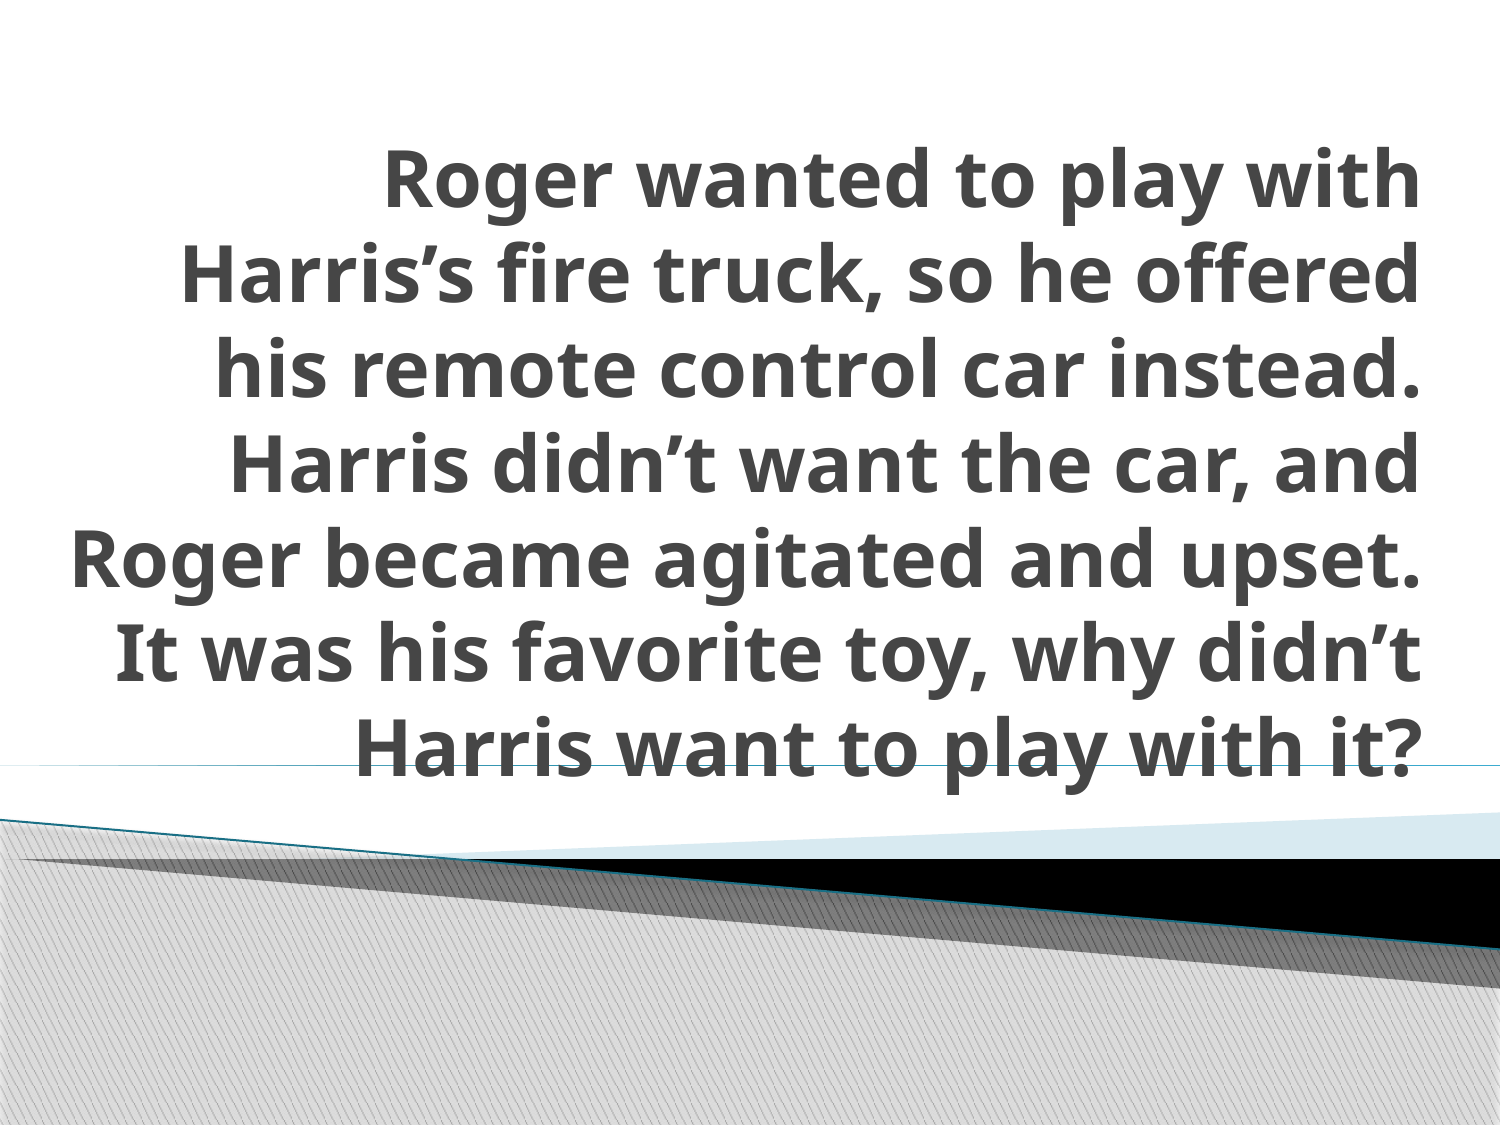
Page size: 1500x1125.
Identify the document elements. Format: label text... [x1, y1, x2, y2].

title Roger wanted to play with Harris’s fire truck, so he offered his remote control car instead. Harris didn’t want the car, and Roger became agitated and upset. It was his favorite toy, why didn’t Harris want to play with it? [50, 62, 1438, 800]
picture [5, 859, 1500, 989]
